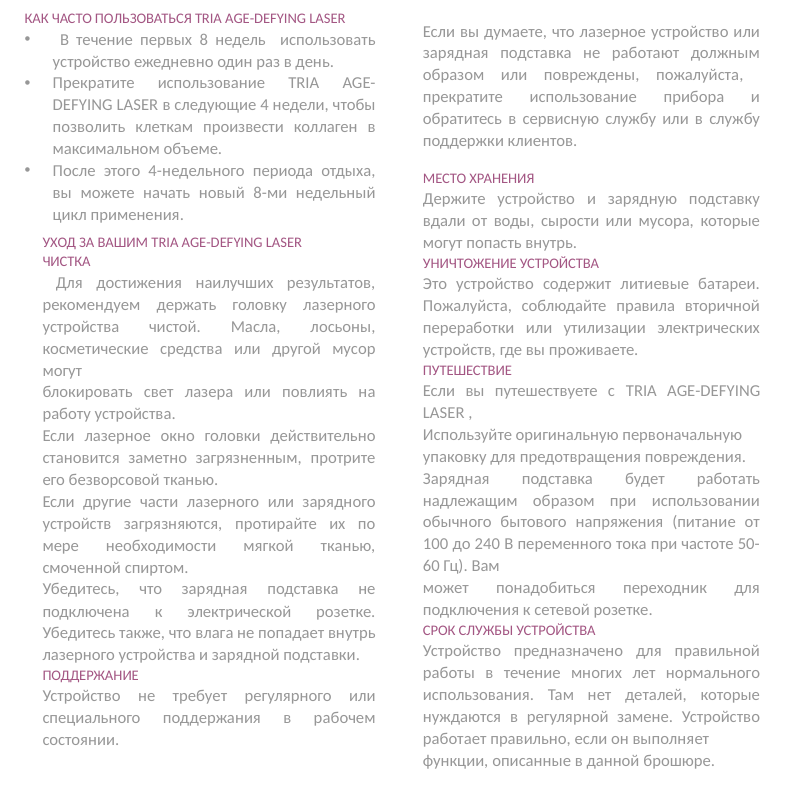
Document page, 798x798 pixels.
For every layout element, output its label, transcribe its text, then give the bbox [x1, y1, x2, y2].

text_box Если вы думаете, что лазерное устройство или зарядная подставка не работают должным образом или повреждены, пожалуйста, прекратите использование прибора и обратитесь в сервисную службу или в службу поддержки клиентов. [398, 11, 776, 158]
text_box КАК ЧАСТО ПОЛЬЗОВАТЬСЯ TRIA AGE-DEFYING LASER В течение первых 8 недель использовать устройство ежедневно один раз в день. Прекратите использование TRIA AGE-DEFYING LASER в следующие 4 недели, чтобы позволить клеткам произвести коллаген в максимальном объеме. После этого 4-недельного периода отдыха, вы можете начать новый 8-ми недельный цикл применения. [0, 0, 391, 232]
text_box МЕСТО ХРАНЕНИЯ Держите устройство и зарядную подставку вдали от воды, сырости или мусора, которые могут попасть внутрь. УНИЧТОЖЕНИЕ УСТРОЙСТВА Это устройство содержит литиевые батареи. Пожалуйста, соблюдайте правила вторичной переработки или утилизации электрических устройств, где вы проживаете. ПУТЕШЕСТВИЕ Если вы путешествуете с TRIA AGE-DEFYING LASER , Используйте оригинальную первоначальную упаковку для предотвращения повреждения. Зарядная подставка будет работать надлежащим образом при использовании обычного бытового напряжения (питание от 100 до 240 В переменного тока при частоте 50-60 Гц). Вам может понадобиться переходник для подключения к сетевой розетке. СРОК СЛУЖБЫ УСТРОЙСТВА Устройство предназначено для правильной работы в течение многих лет нормального использования. Там нет деталей, которые нуждаются в регулярной замене. Устройство работает правильно, если он выполняет функции, описанные в данной брошюре. [398, 159, 776, 777]
text_box УХОД ЗА ВАШИМ TRIA AGE-DEFYING LASER ЧИСТКА Для достижения наилучших результатов, рекомендуем держать головку лазерного устройства чистой. Масла, лосьоны, косметические средства или другой мусор могут блокировать свет лазера или повлиять на работу устройства. Если лазерное окно головки действительно становится заметно загрязненным, протрите его безворсовой тканью. Если другие части лазерного или зарядного устройств загрязняются, протирайте их по мере необходимости мягкой тканью, смоченной спиртом. Убедитесь, что зарядная подставка не подключена к электрической розетке. Убедитесь также, что влага не попадает внутрь лазерного устройства и зарядной подставки. ПОДДЕРЖАНИЕ Устройство не требует регулярного или специального поддержания в рабочем состоянии. [17, 223, 391, 757]
